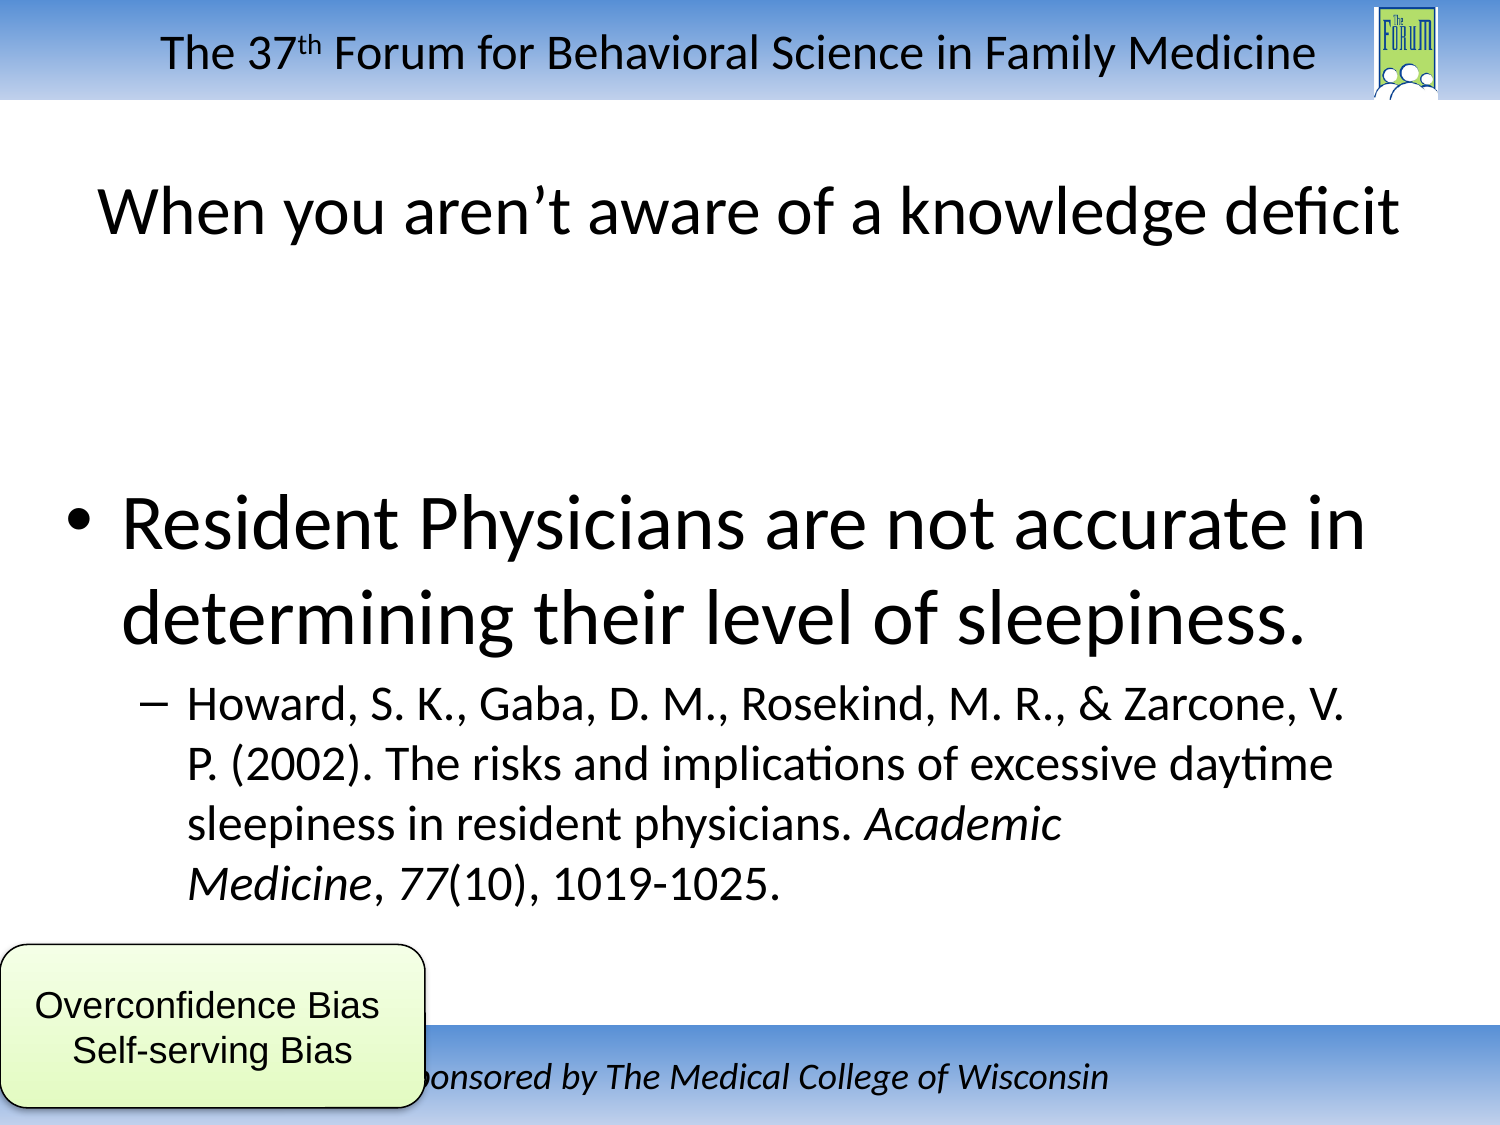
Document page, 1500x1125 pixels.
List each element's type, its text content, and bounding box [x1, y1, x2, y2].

picture [1374, 7, 1438, 100]
title When you aren’t aware of a knowledge deficit [75, 149, 1425, 263]
text_box Overconfidence Bias Self-serving Bias [0, 943, 426, 1109]
list Resident Physicians are not accurate in determining their level of sleepiness. Howard, S. K., Gaba, D. M., Rosekind, M. R., & Zarcone, V. P. (2002). The risks and implications of excessive daytime sleepiness in resident physicians. Academic Medicine, 77(10), 1019-1025. [50, 462, 1400, 1125]
